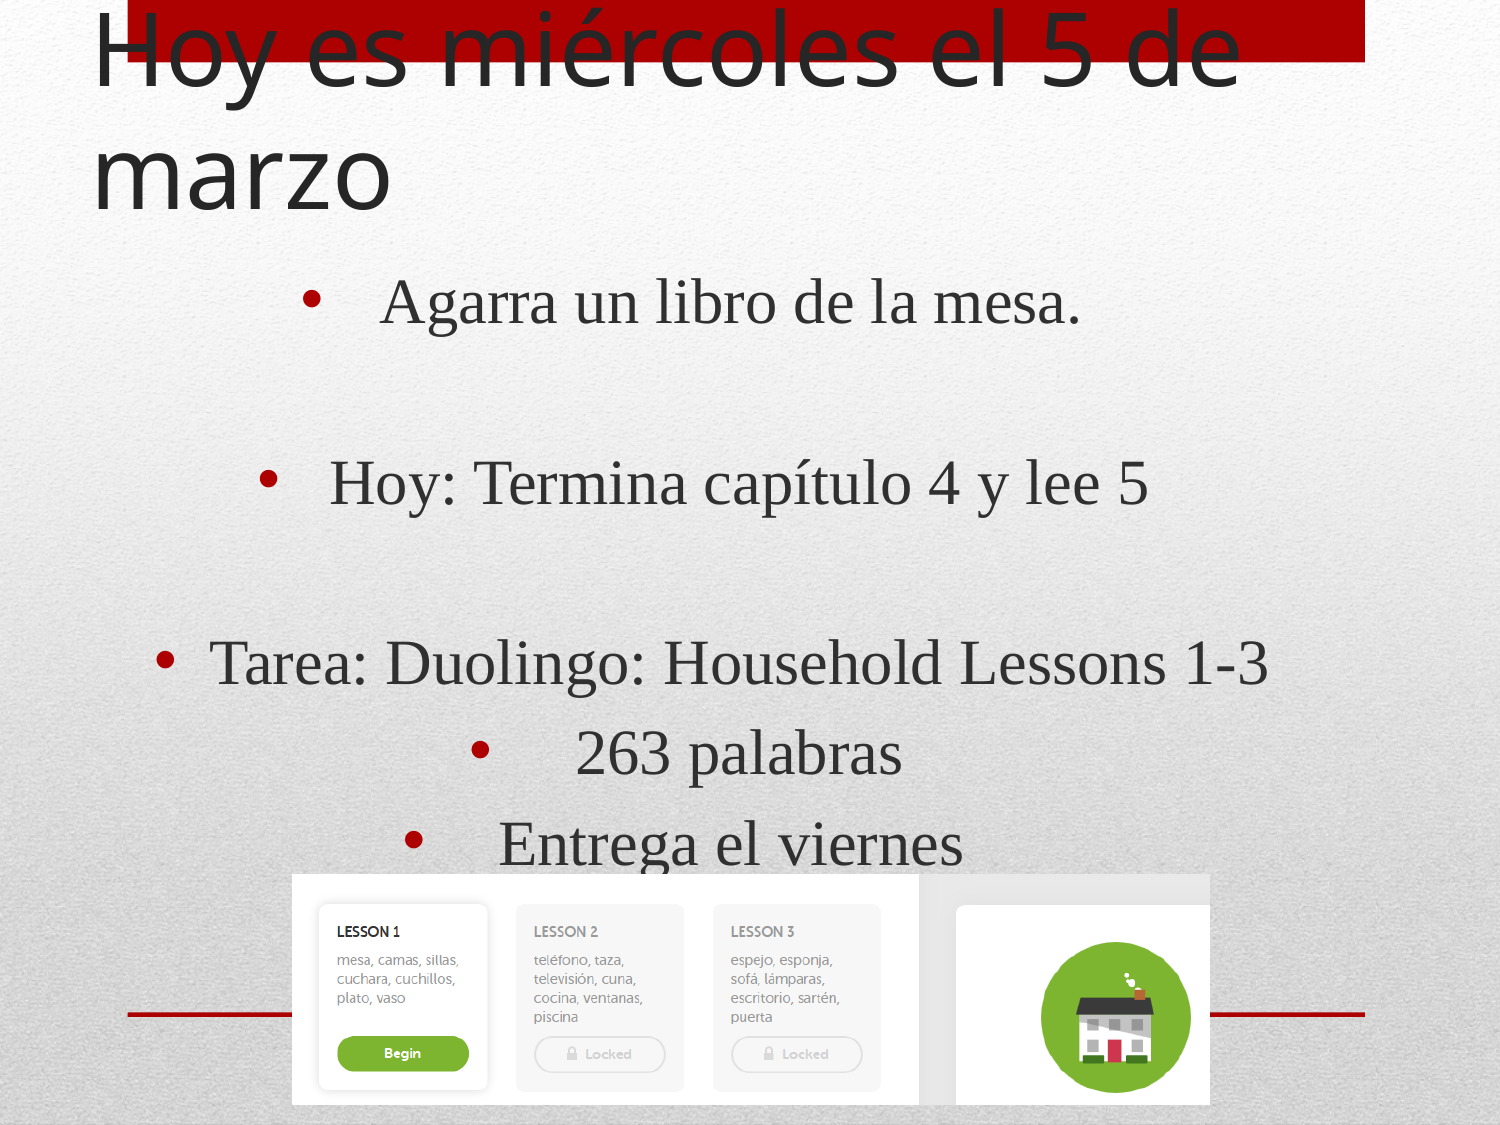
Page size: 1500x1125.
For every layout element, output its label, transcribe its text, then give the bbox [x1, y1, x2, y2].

picture [292, 874, 1211, 1106]
list Agarra un libro de la mesa. Hoy: Termina capítulo 4 y lee 5 Tarea: Duolingo: Household Lessons 1-3 263 palabras Entrega el viernes [99, 249, 1338, 888]
title Hoy es miércoles el 5 de marzo [75, 0, 1450, 238]
